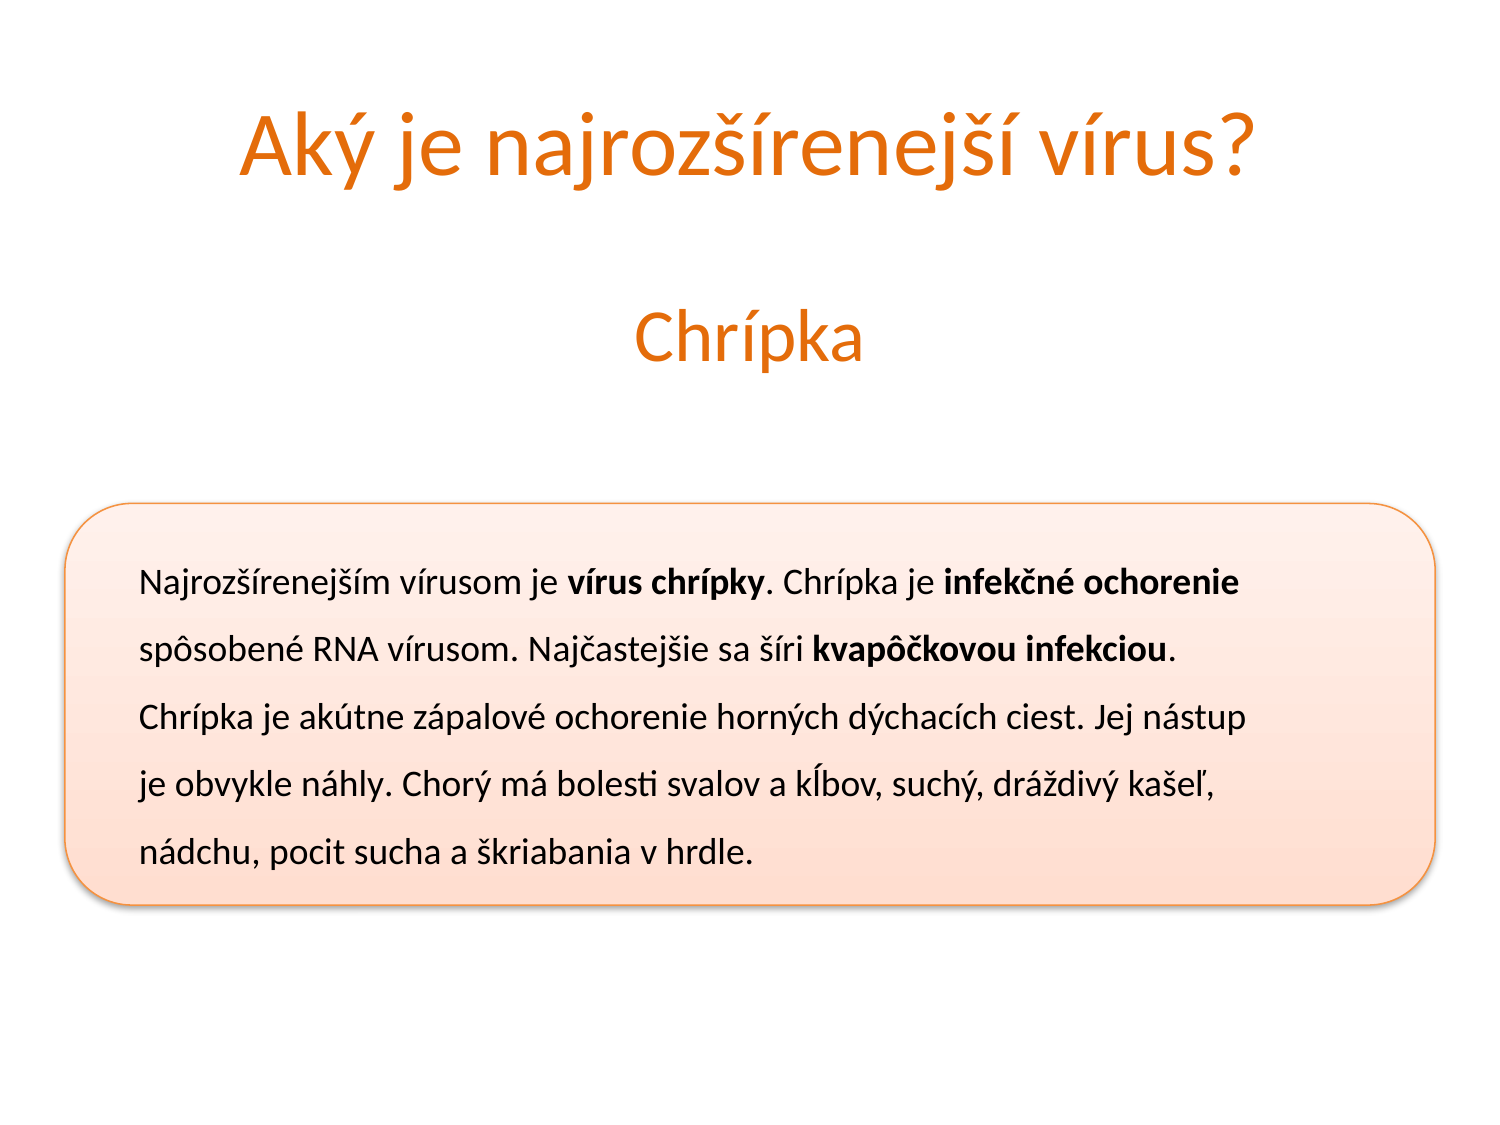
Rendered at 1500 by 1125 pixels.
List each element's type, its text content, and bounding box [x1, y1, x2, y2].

text_box [64, 502, 1436, 906]
text_box Chrípka [206, 278, 1294, 384]
text_box Najrozšírenejším vírusom je vírus chrípky. Chrípka je infekčné ochorenie spôsobené RNA vírusom. Najčastejšie sa šíri kvapôčkovou infekciou. Chrípka je akútne zápalové ochorenie horných dýchacích ciest. Jej nástup je obvykle náhly. Chorý má bolesti svalov a kĺbov, suchý, dráždivý kašeľ, nádchu, pocit sucha a škriabania v hrdle. [123, 527, 1282, 880]
title Aký je najrozšírenejší vírus? [75, 45, 1425, 233]
